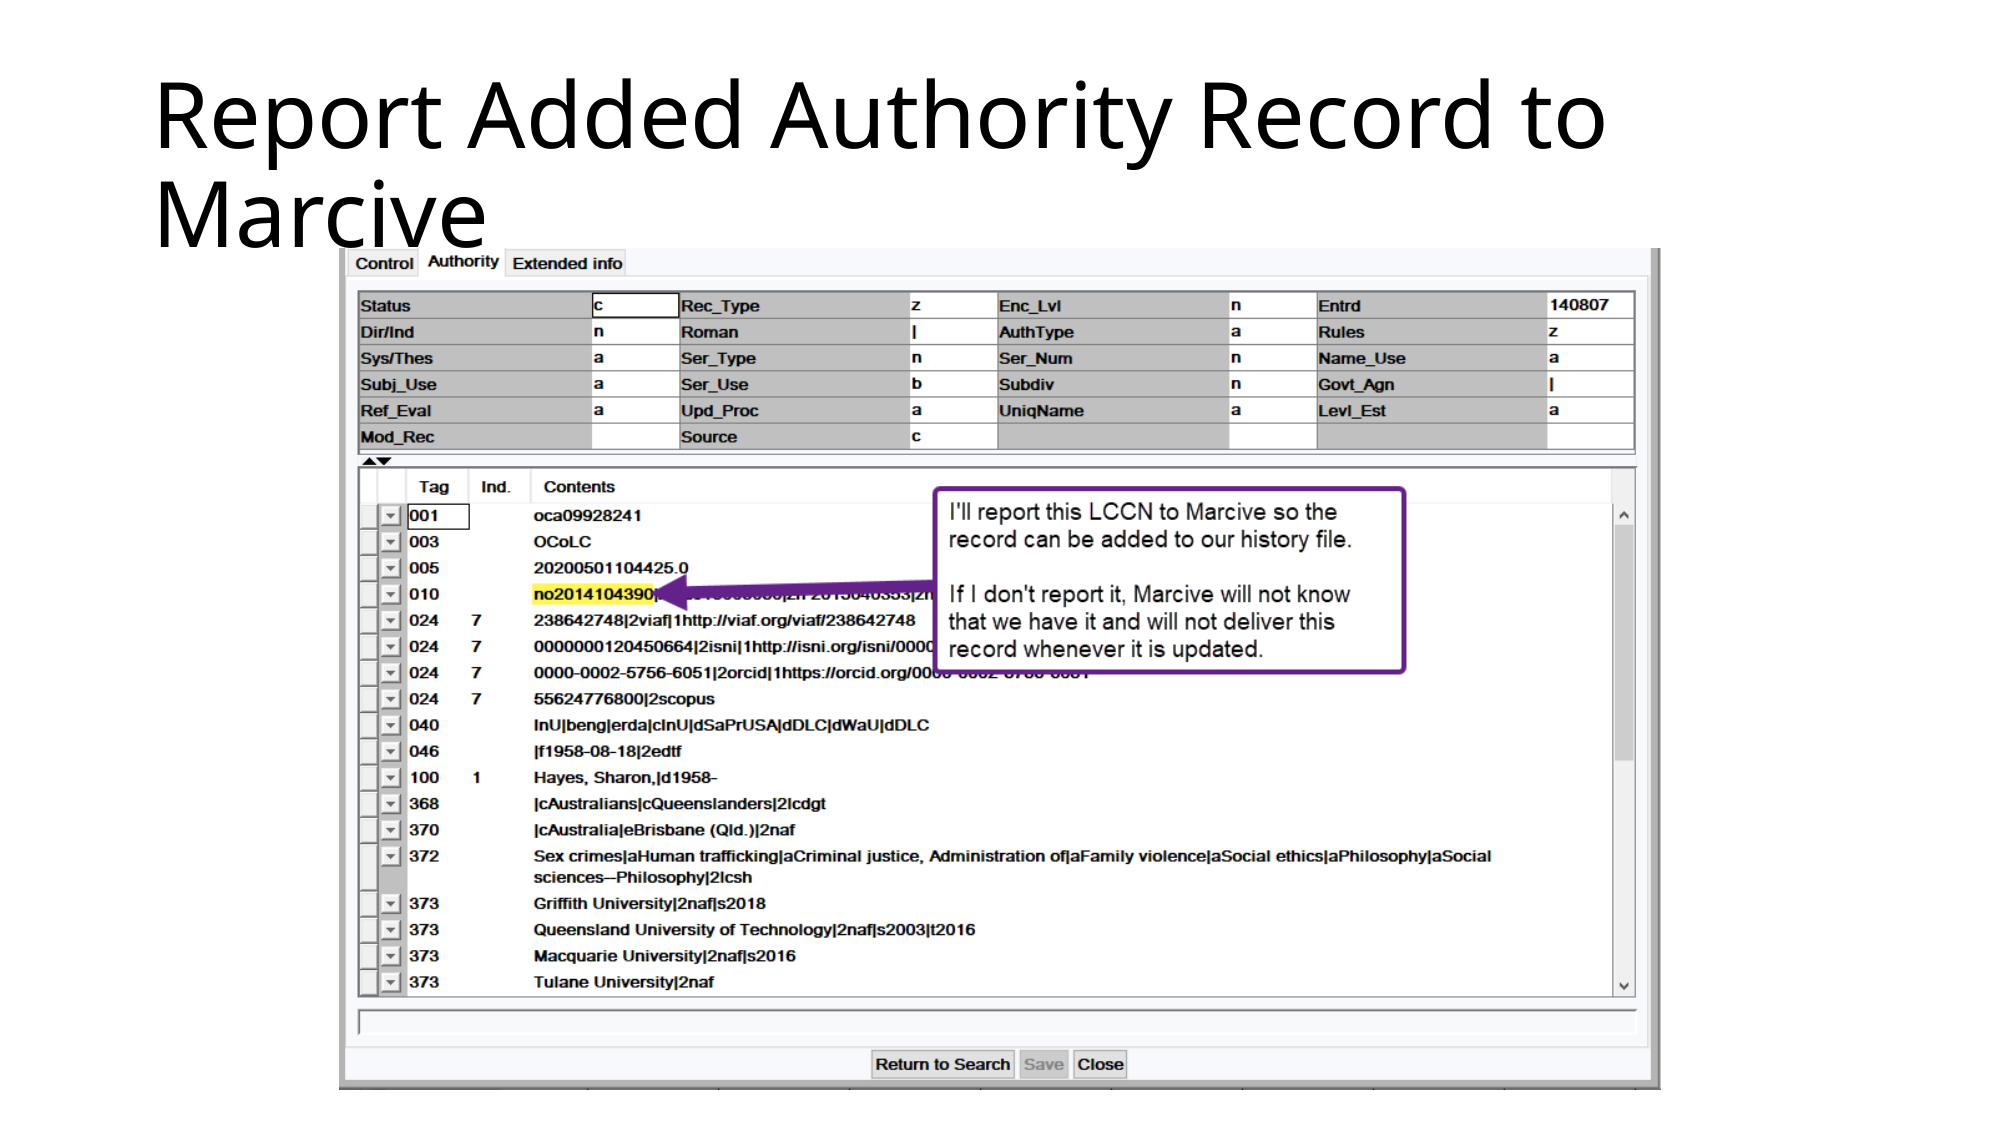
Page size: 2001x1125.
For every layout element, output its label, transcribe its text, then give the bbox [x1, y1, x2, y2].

picture [339, 248, 1661, 1090]
title Report Added Authority Record to Marcive [137, 59, 1863, 278]
